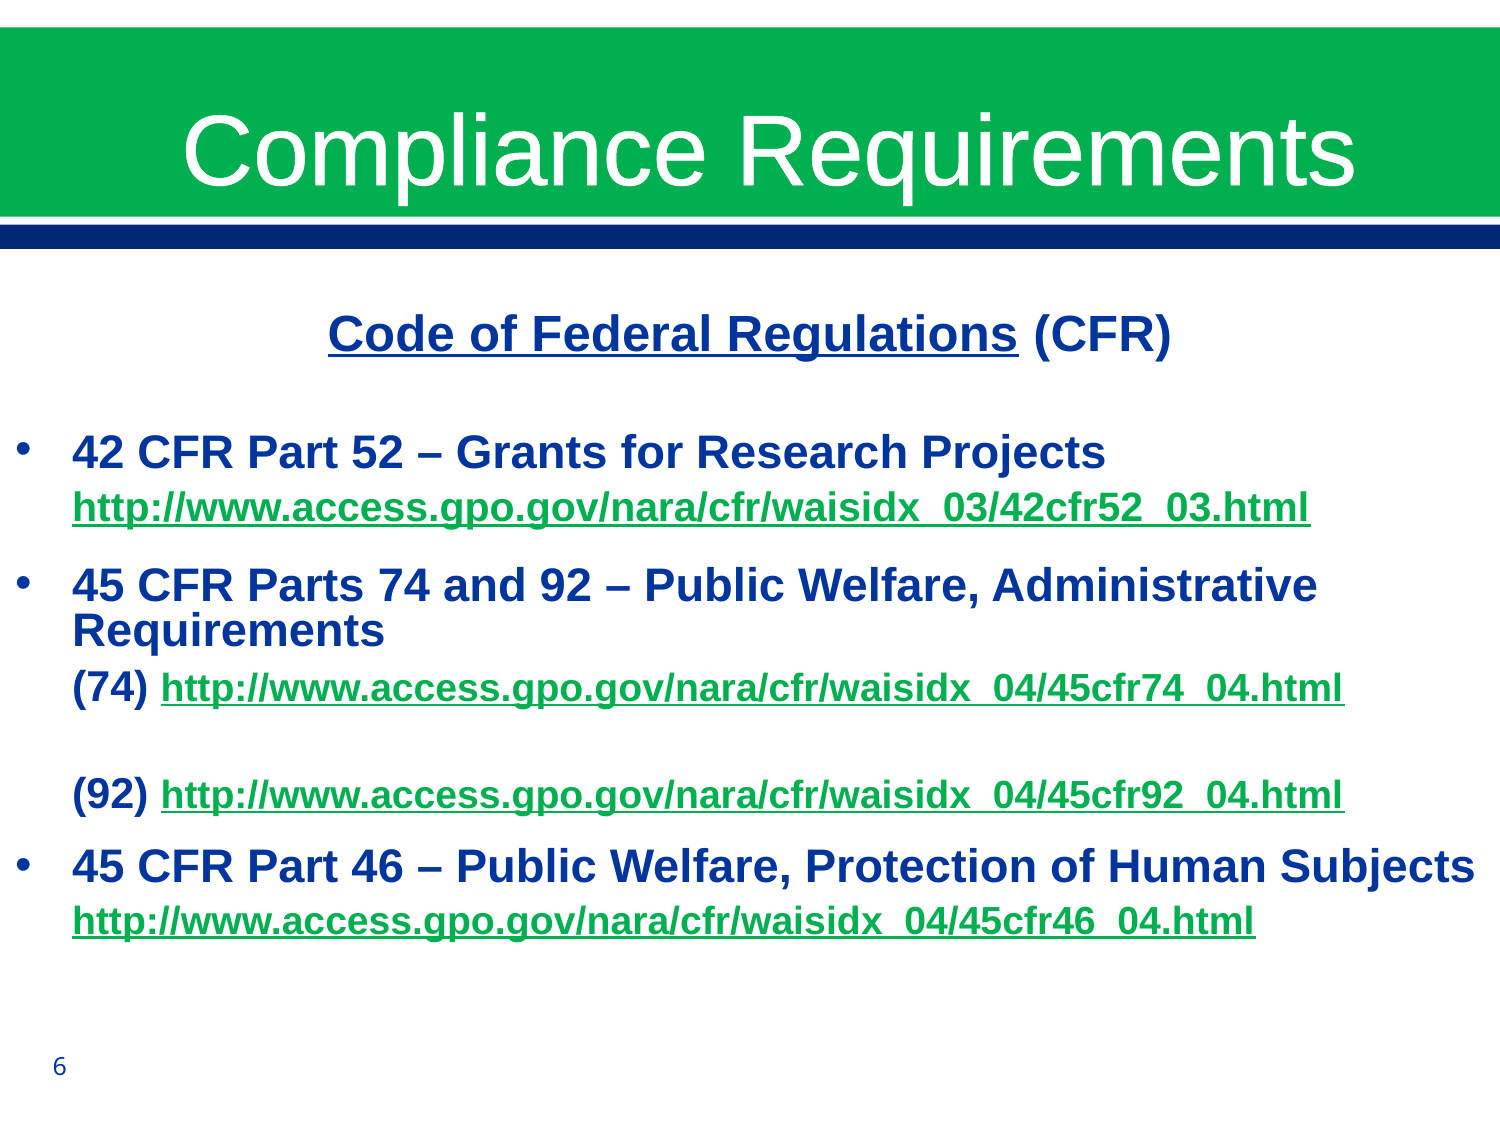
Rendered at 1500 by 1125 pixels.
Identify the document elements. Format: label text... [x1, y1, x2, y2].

title Compliance Requirements [0, 24, 1500, 225]
list Code of Federal Regulations (CFR) 42 CFR Part 52 – Grants for Research Projects http://www.access.gpo.gov/nara/cfr/waisidx_03/42cfr52_03.html 45 CFR Parts 74 and 92 – Public Welfare, Administrative Requirements (74) http://www.access.gpo.gov/nara/cfr/waisidx_04/45cfr74_04.html (92) http://www.access.gpo.gov/nara/cfr/waisidx_04/45cfr92_04.html 45 CFR Part 46 – Public Welfare, Protection of Human Subjects http://www.access.gpo.gov/nara/cfr/waisidx_04/45cfr46_04.html [0, 299, 1500, 975]
slide_number 6 [37, 1037, 388, 1098]
